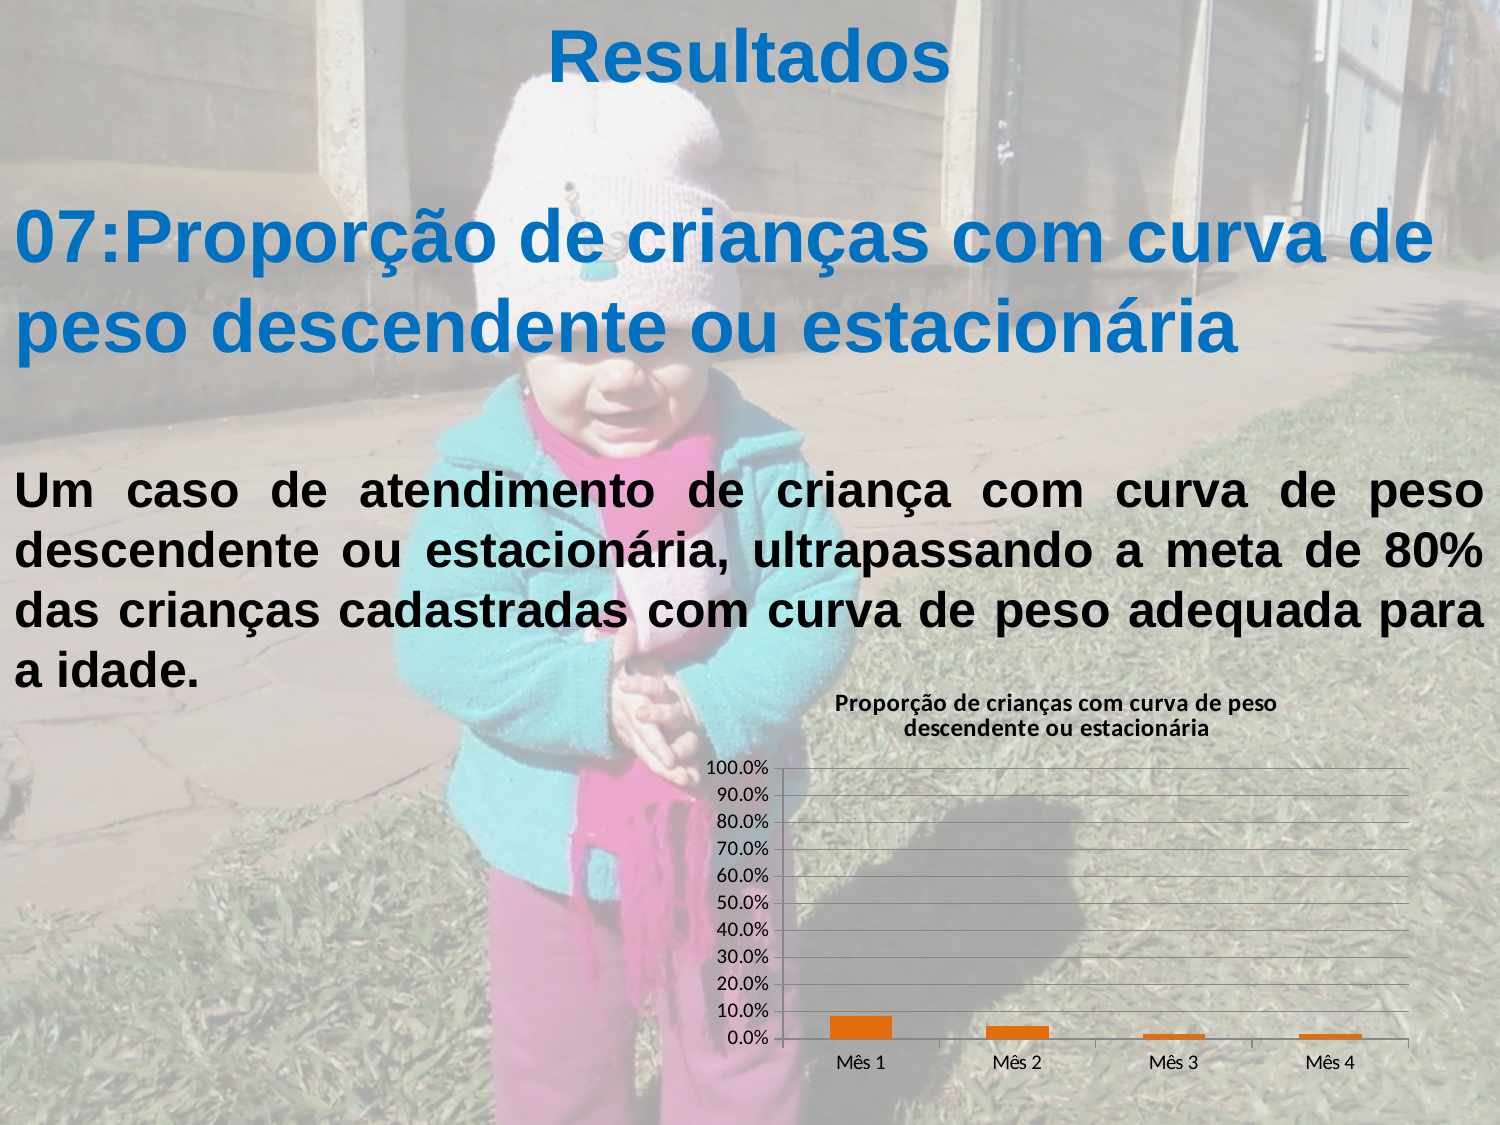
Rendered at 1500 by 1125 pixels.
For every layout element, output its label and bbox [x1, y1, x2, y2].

chart [690, 668, 1424, 1083]
picture [0, 0, 1500, 1125]
